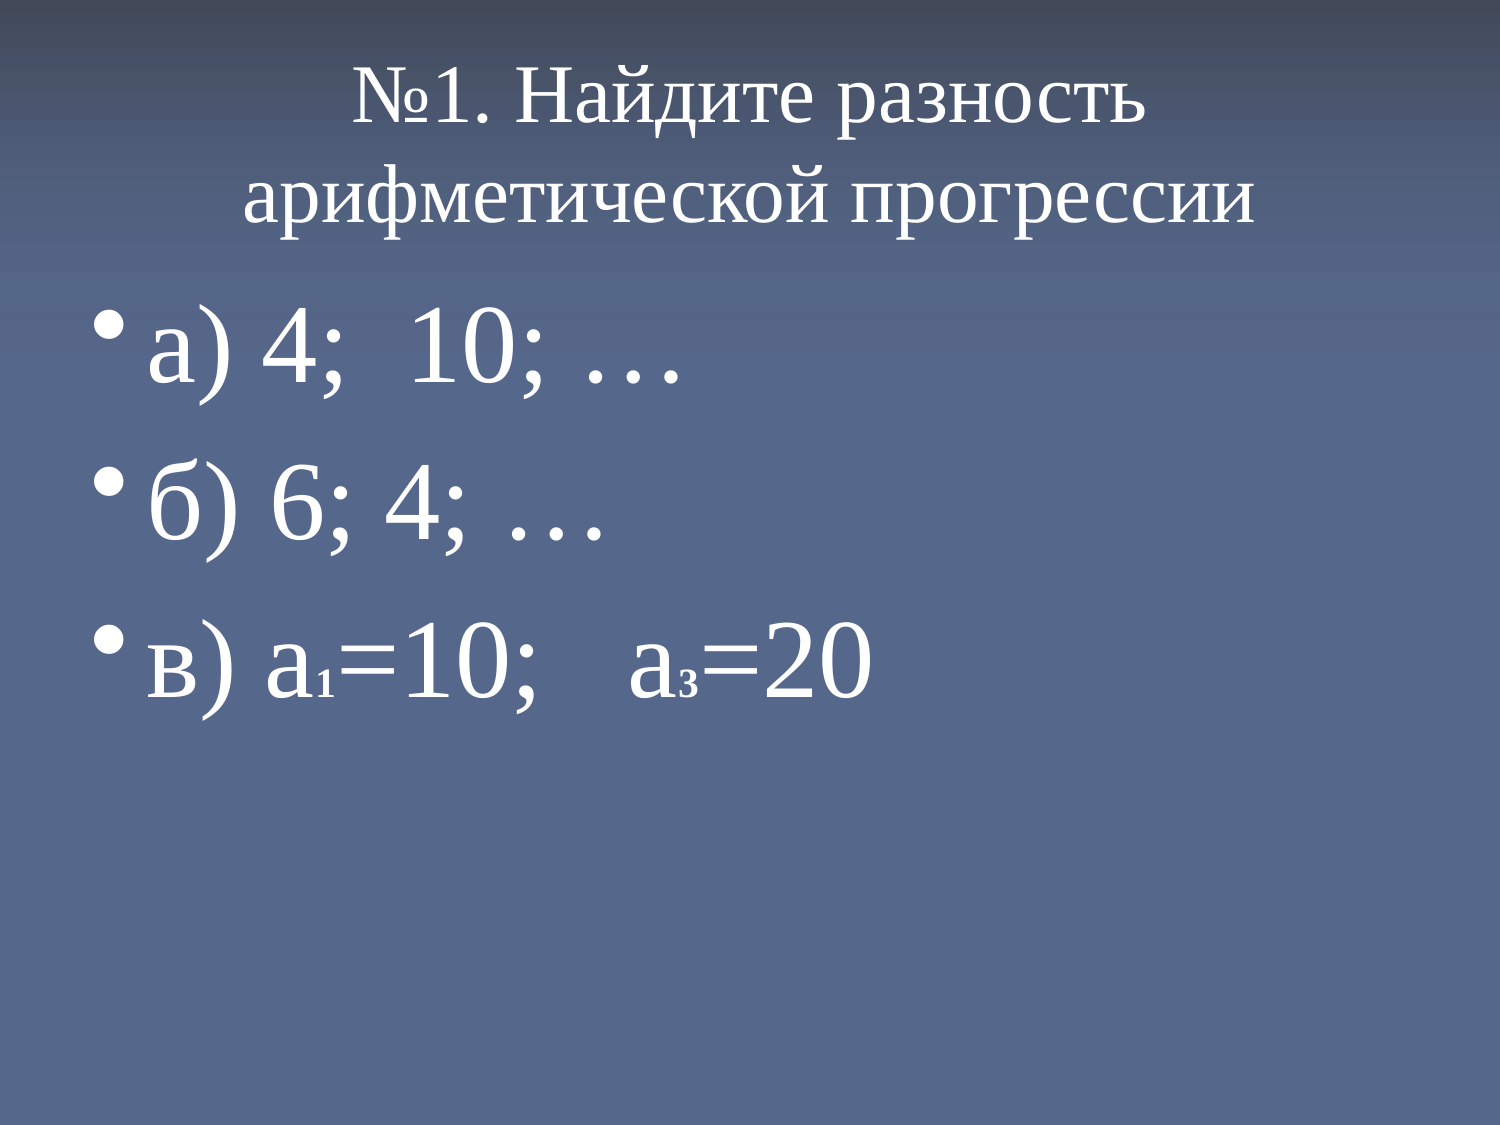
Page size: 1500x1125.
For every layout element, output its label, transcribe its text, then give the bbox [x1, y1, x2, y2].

title №1. Найдите разность арифметической прогрессии [74, 44, 1426, 233]
picture [0, 0, 1500, 1125]
list а) 4; 10; … б) 6; 4; … в) а1=10; а3=20 [74, 262, 1426, 1006]
